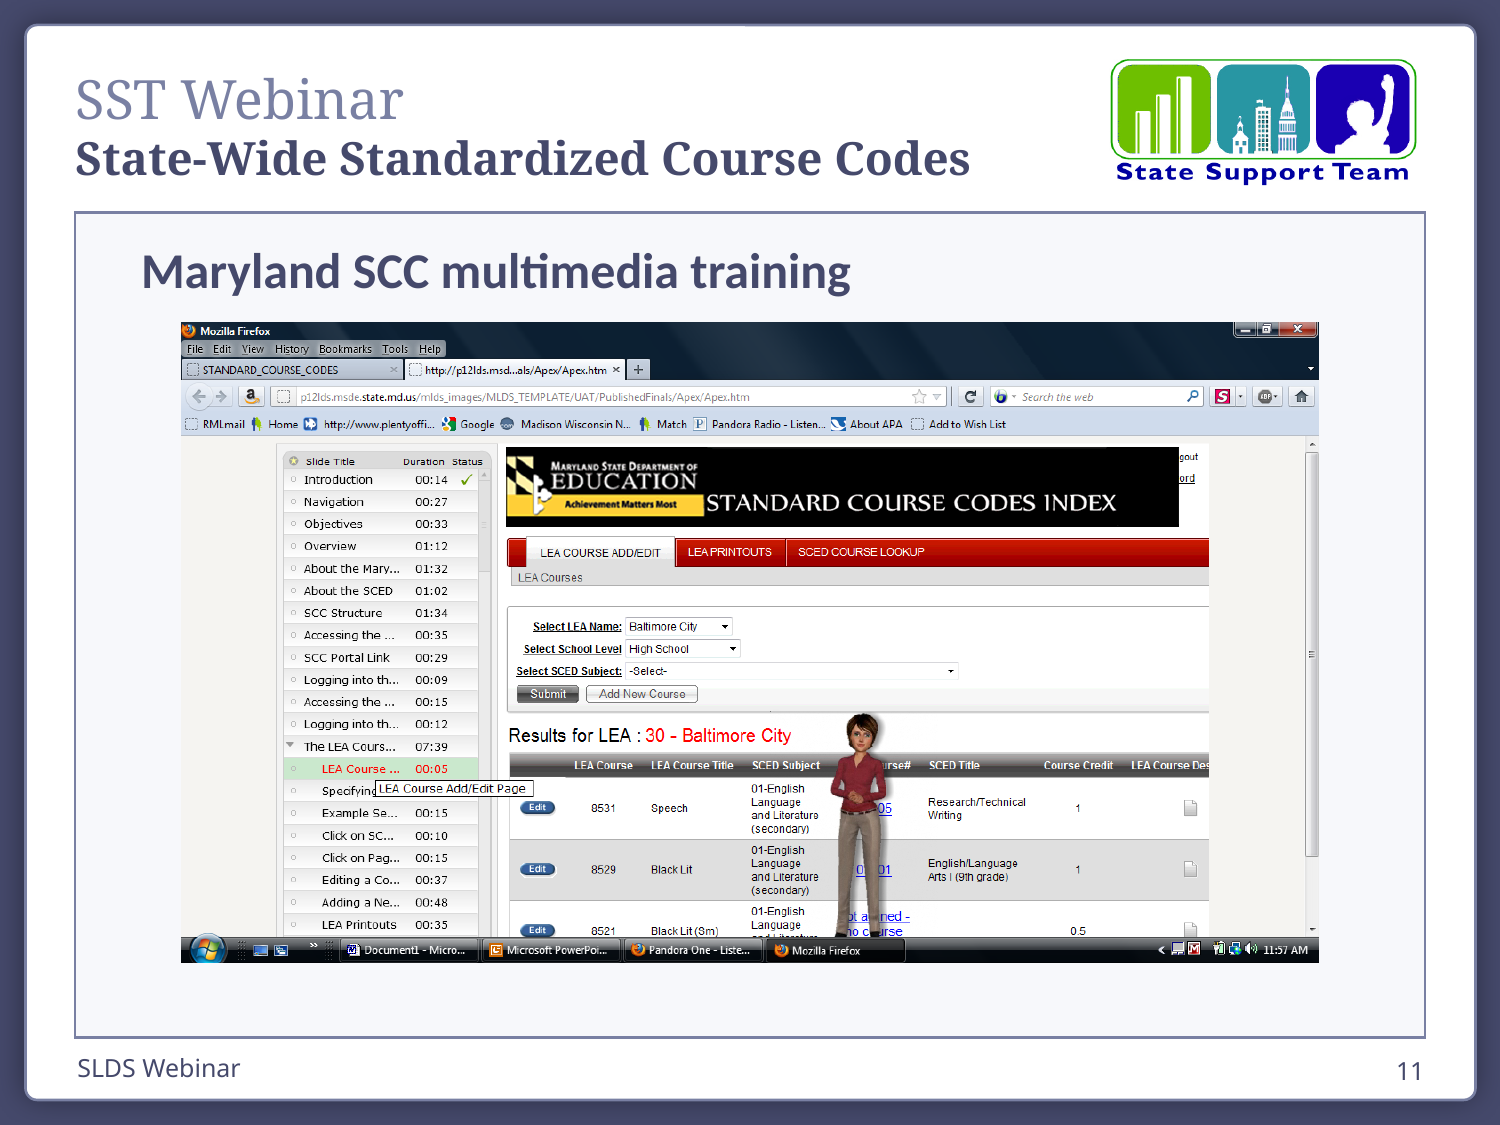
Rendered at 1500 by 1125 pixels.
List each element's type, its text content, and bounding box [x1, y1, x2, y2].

text_box Maryland SCC multimedia training [126, 230, 867, 306]
picture [180, 322, 1319, 963]
text_box State-Wide Standardized Course Codes [60, 104, 1411, 210]
picture [1100, 37, 1427, 193]
text_box SLDS Webinar [62, 1037, 538, 1098]
text_box 11 [1089, 1042, 1440, 1103]
